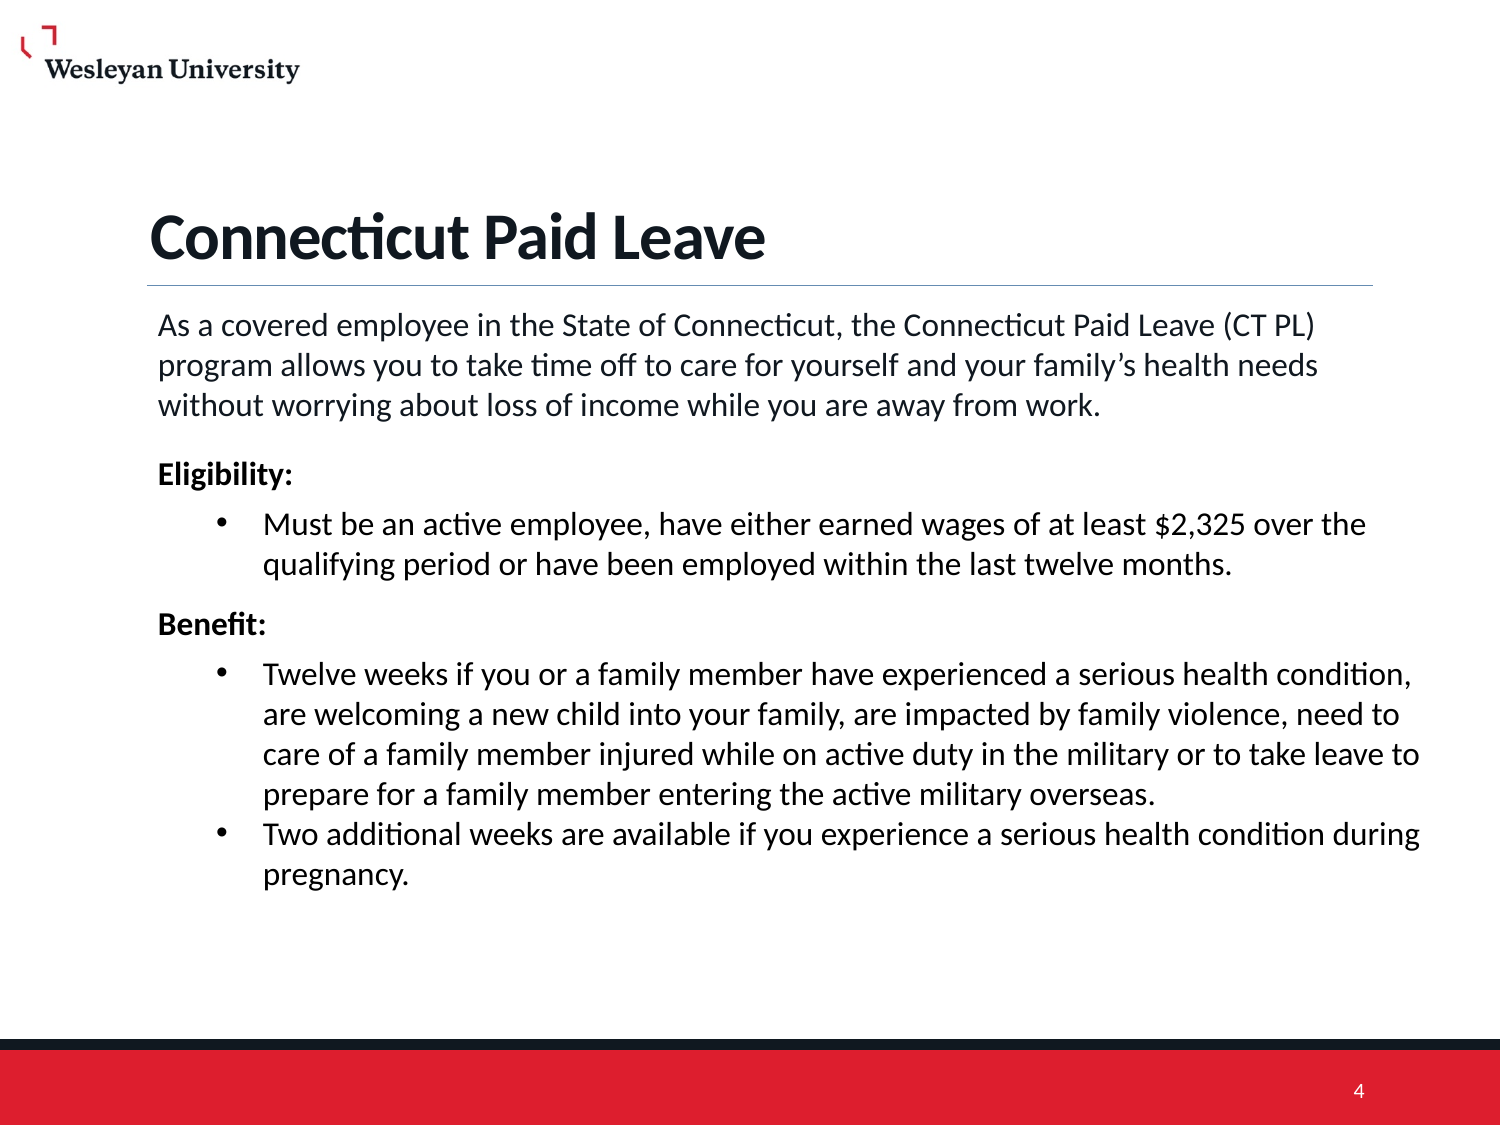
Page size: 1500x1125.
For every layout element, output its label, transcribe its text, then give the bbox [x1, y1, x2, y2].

picture [0, 0, 321, 110]
slide_number 3 [1218, 1059, 1380, 1120]
title Connecticut Paid Leave [135, 78, 1438, 281]
text_box As a covered employee in the State of Connecticut, the Connecticut Paid Leave (CT PL) program allows you to take time off to care for yourself and your family’s health needs without worrying about loss of income while you are away from work. Eligibility: Must be an active employee, have either earned wages of at least $2,325 over the qualifying period or have been employed within the last twelve months. Benefit: Twelve weeks if you or a family member have experienced a serious health condition, are welcoming a new child into your family, are impacted by family violence, need to care of a family member injured while on active duty in the military or to take leave to prepare for a family member entering the active military overseas. Two additional weeks are available if you experience a serious health condition during pregnancy. [142, 295, 1438, 900]
